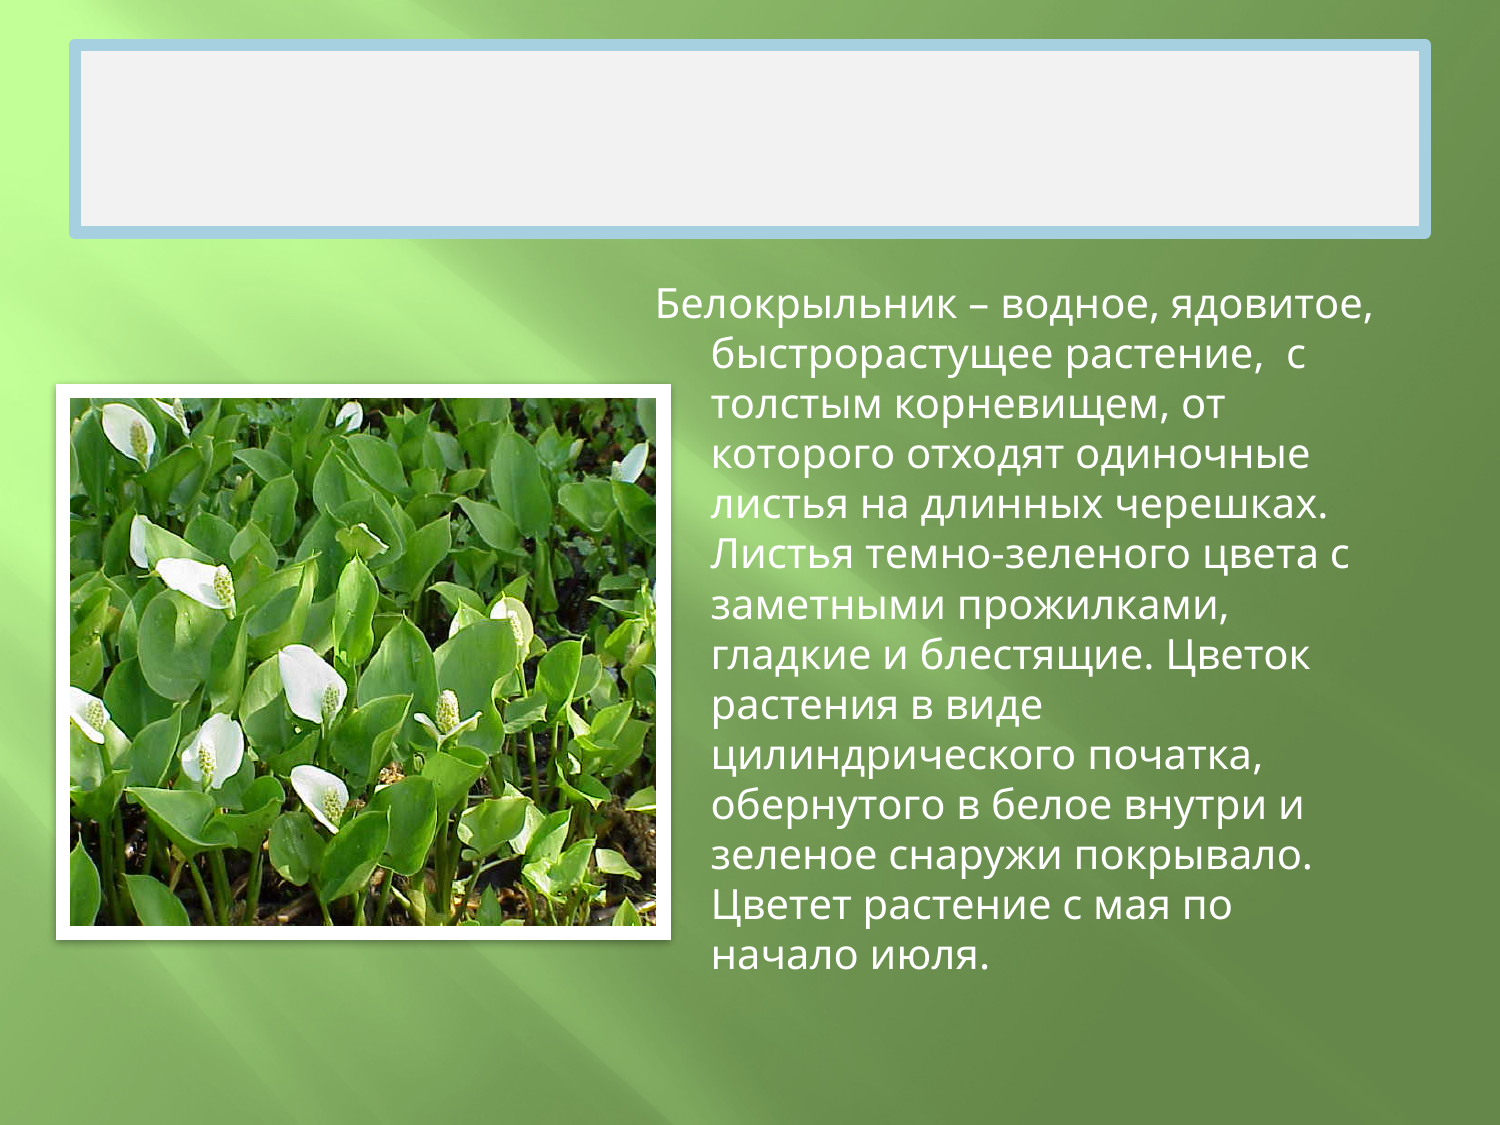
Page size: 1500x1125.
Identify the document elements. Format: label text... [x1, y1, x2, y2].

title БЕЛОКРЫЛЬНИК [75, 45, 1425, 233]
list Белокрыльник – водное, ядовитое, быстрорастущее растение, с толстым корневищем, от которого отходят одиночные листья на длинных черешках. Листья темно-зеленого цвета с заметными прожилками, гладкие и блестящие. Цветок растения в виде цилиндрического початка, обернутого в белое внутри и зеленое снаружи покрывало. Цветет растение с мая по начало июля. [621, 269, 1389, 1012]
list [70, 398, 657, 926]
